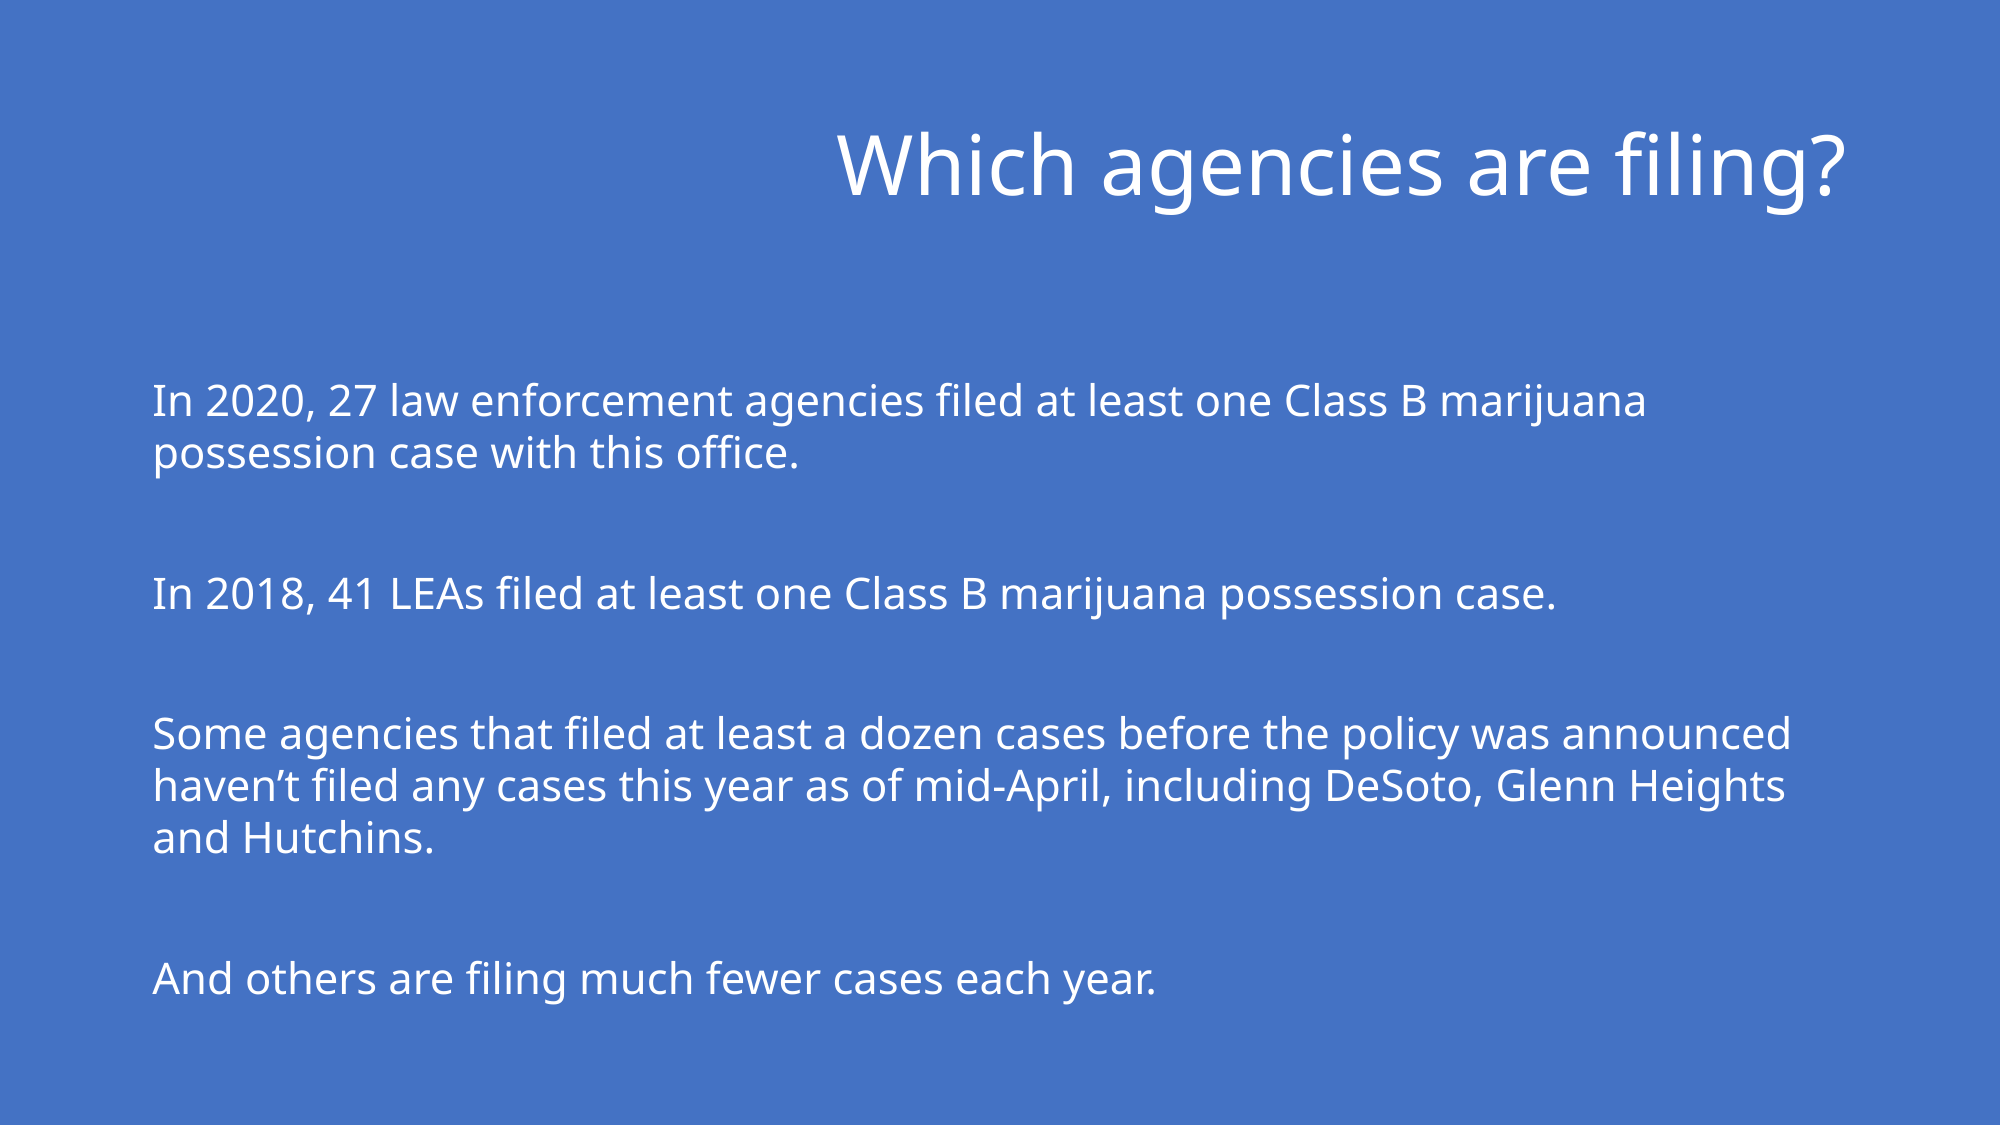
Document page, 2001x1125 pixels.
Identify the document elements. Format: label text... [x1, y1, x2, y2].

list In 2020, 27 law enforcement agencies filed at least one Class B marijuana possession case with this office. In 2018, 41 LEAs filed at least one Class B marijuana possession case. Some agencies that filed at least a dozen cases before the policy was announced haven’t filed any cases this year as of mid-April, including DeSoto, Glenn Heights and Hutchins. And others are filing much fewer cases each year. [137, 365, 1863, 1014]
title Which agencies are filing? [318, 59, 1863, 278]
